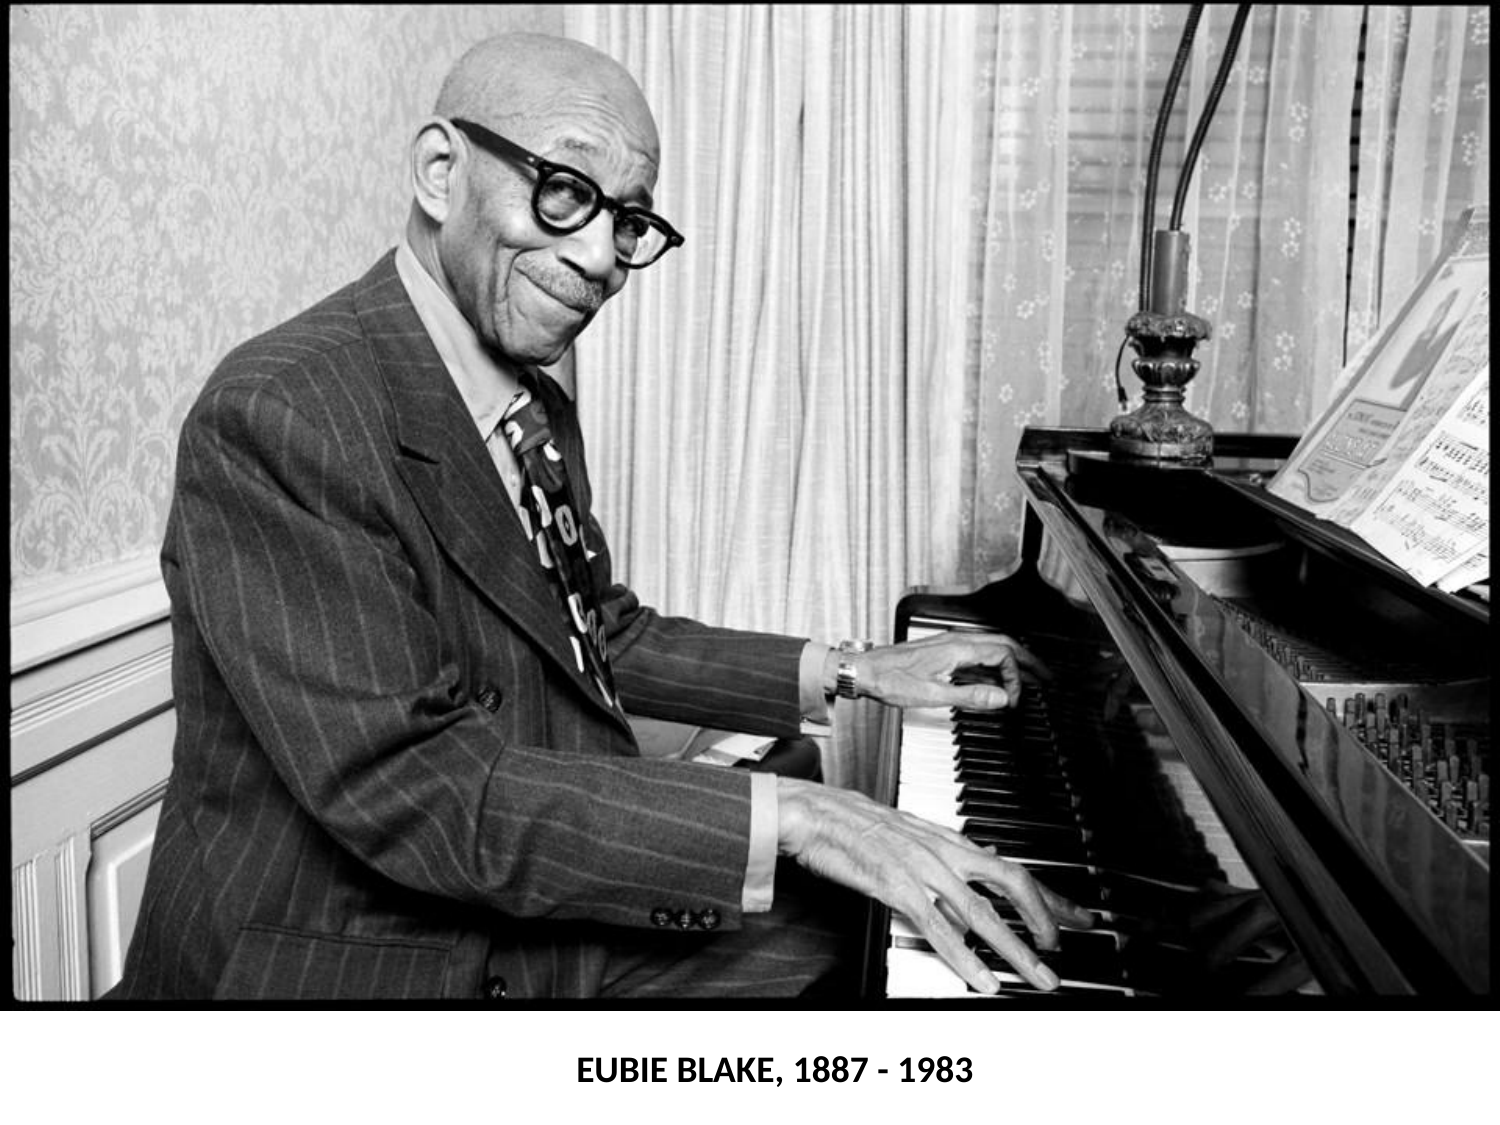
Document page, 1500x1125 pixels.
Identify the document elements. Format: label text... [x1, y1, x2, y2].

text_box EUBIE BLAKE, 1887 - 1983 [324, 1037, 1225, 1098]
picture [0, 0, 1500, 1012]
